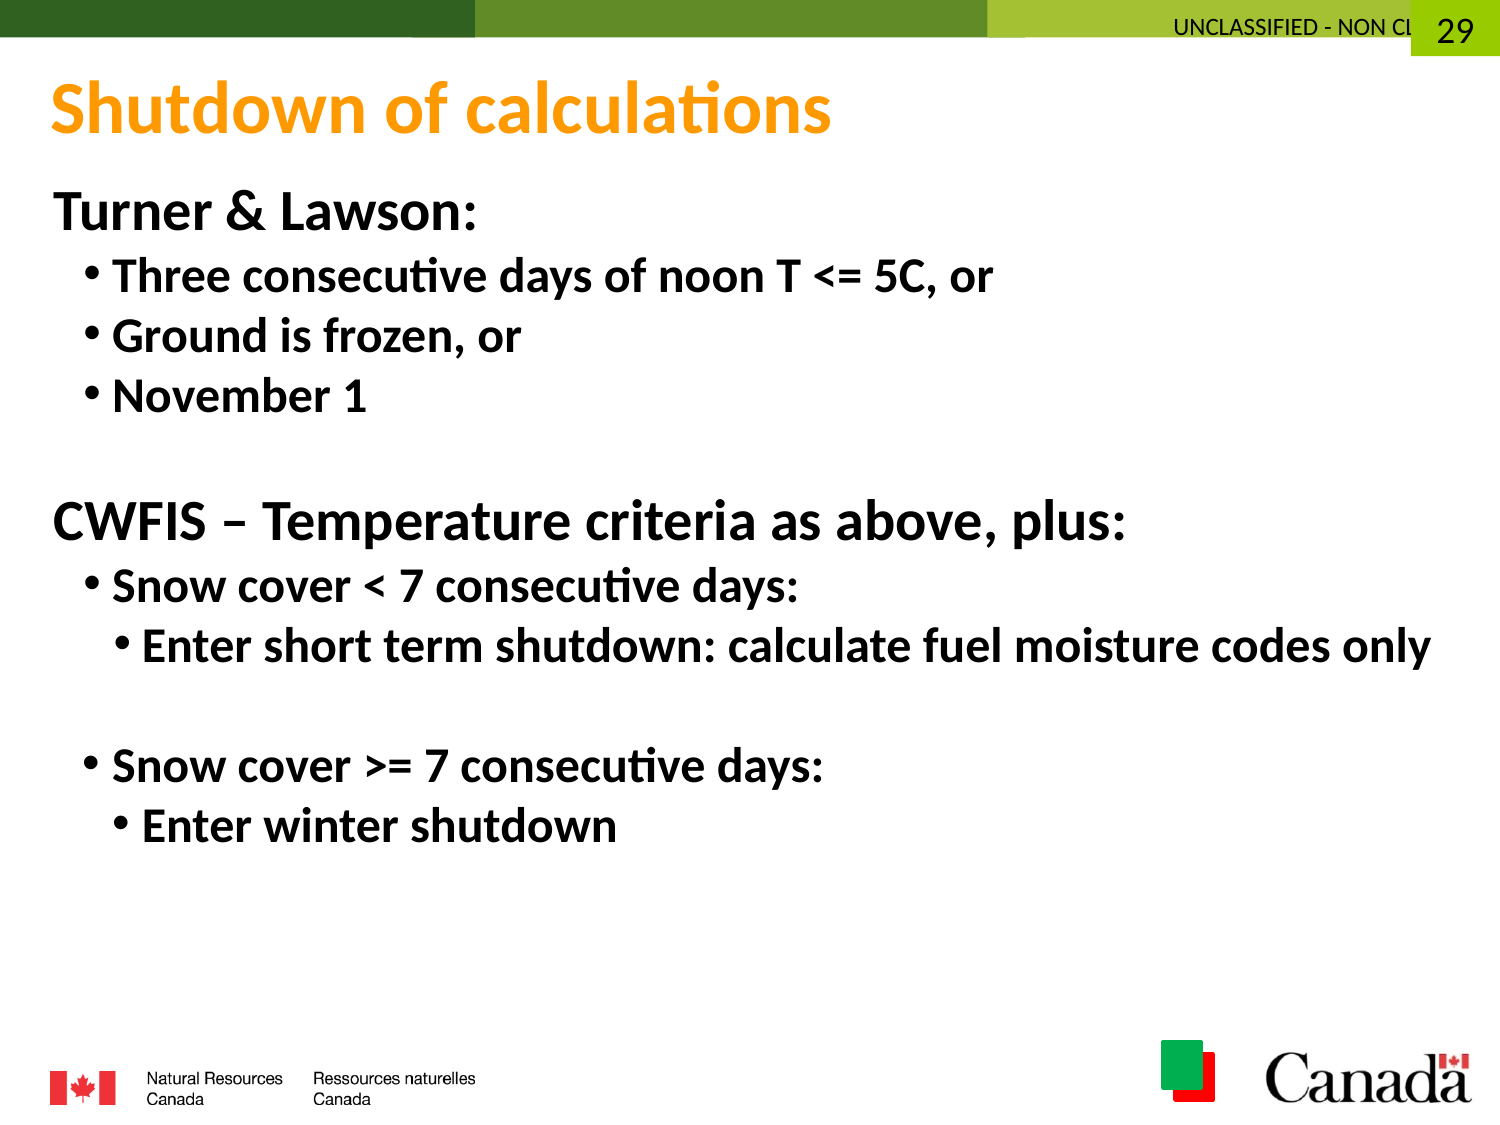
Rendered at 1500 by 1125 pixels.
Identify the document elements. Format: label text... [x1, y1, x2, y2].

picture [50, 1071, 475, 1105]
text_box Shutdown of calculations [35, 45, 1469, 164]
text_box [1175, 1054, 1213, 1100]
text_box [1163, 1042, 1201, 1088]
slide_number 29 [1410, 0, 1500, 57]
picture [1262, 1049, 1475, 1105]
text_box Turner & Lawson: Three consecutive days of noon T <= 5C, or Ground is frozen, or November 1 CWFIS – Temperature criteria as above, plus: Snow cover < 7 consecutive days: Enter short term shutdown: calculate fuel moisture codes only Snow cover >= 7 consecutive days: Enter winter shutdown [38, 164, 1457, 860]
